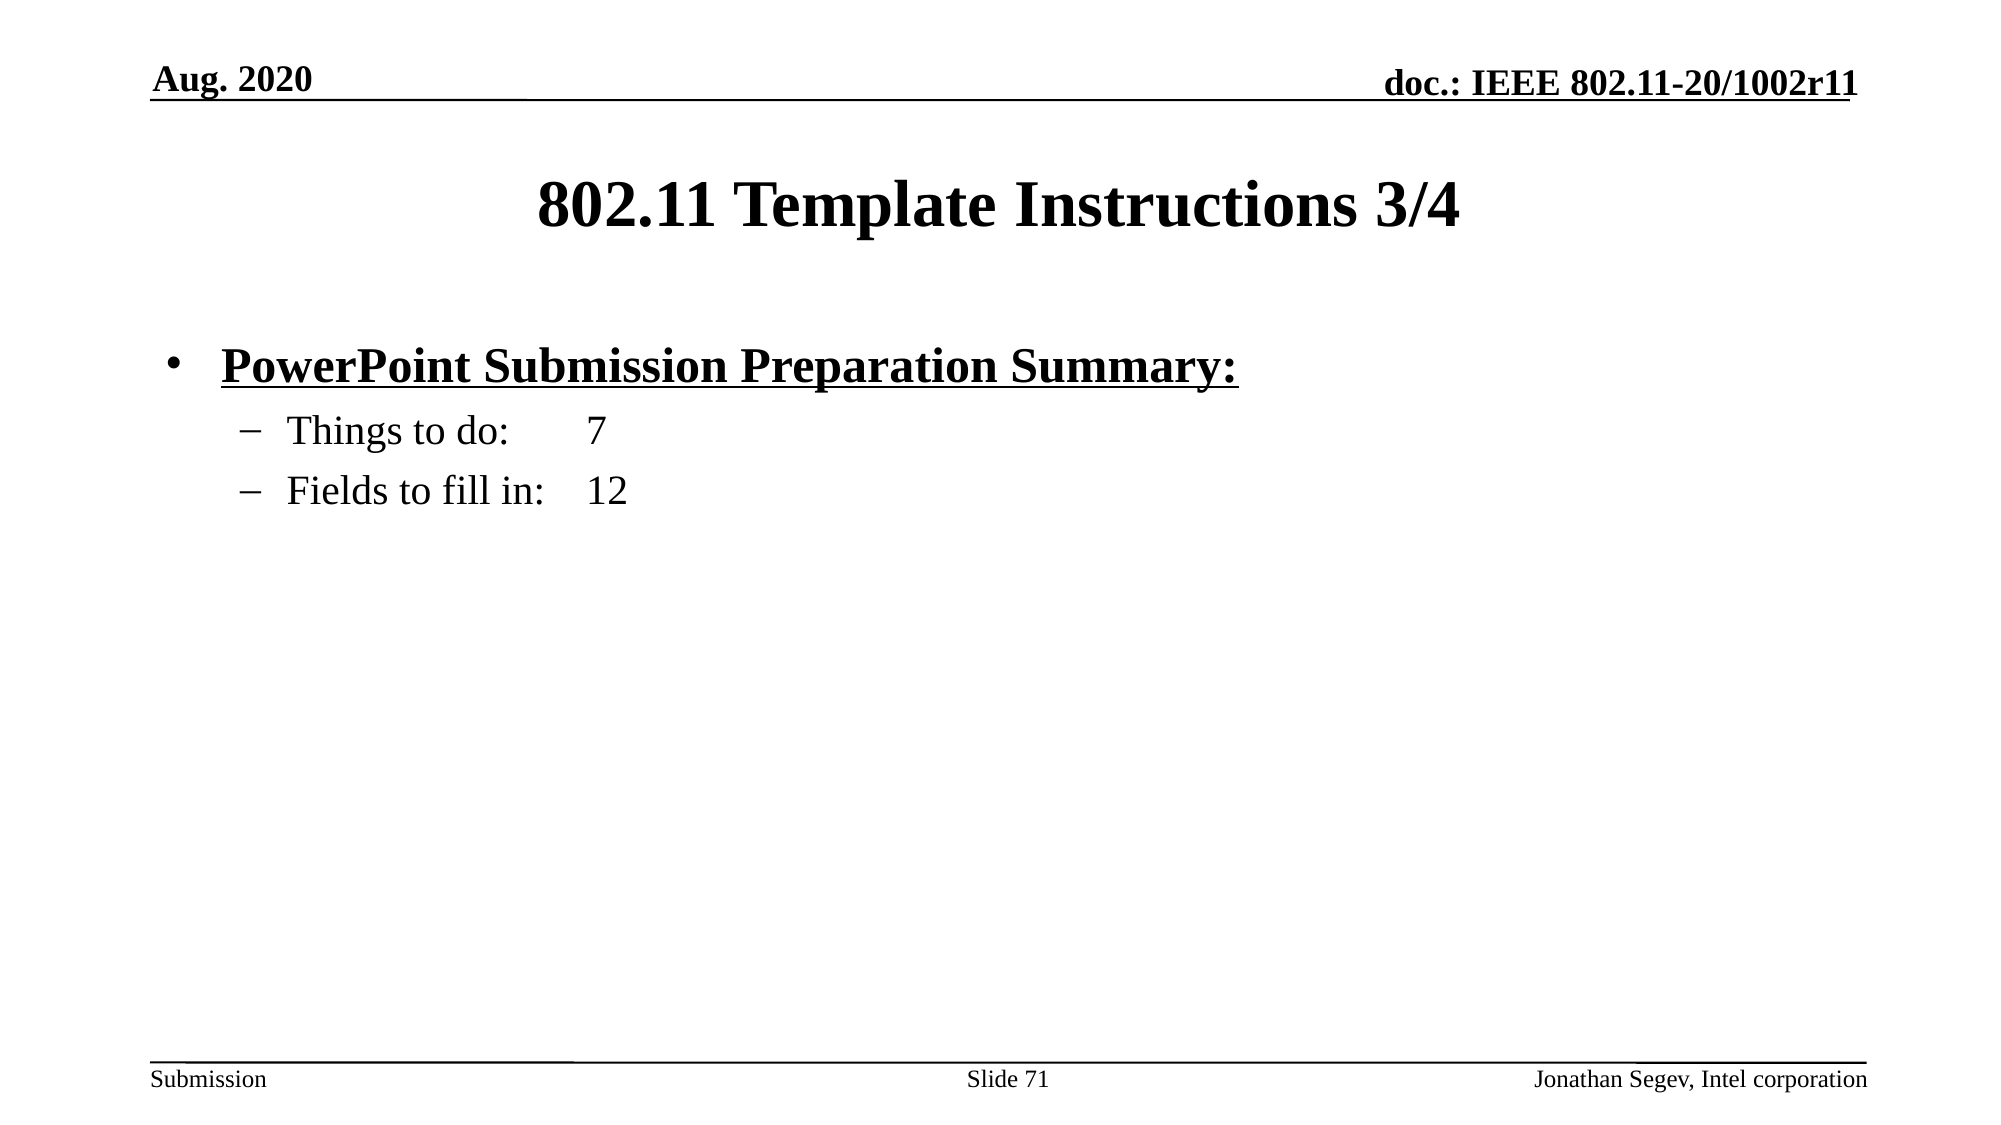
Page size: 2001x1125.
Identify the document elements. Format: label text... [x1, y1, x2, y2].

list PowerPoint Submission Preparation Summary: Things to do: 7 Fields to fill in: 12 [149, 324, 1850, 1000]
slide_number Slide 71 [950, 1061, 1067, 1123]
title 802.11 Template Instructions 3/4 [149, 112, 1850, 288]
footer Jonathan Segev, Intel corporation [1171, 1061, 1869, 1093]
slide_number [152, 54, 563, 100]
